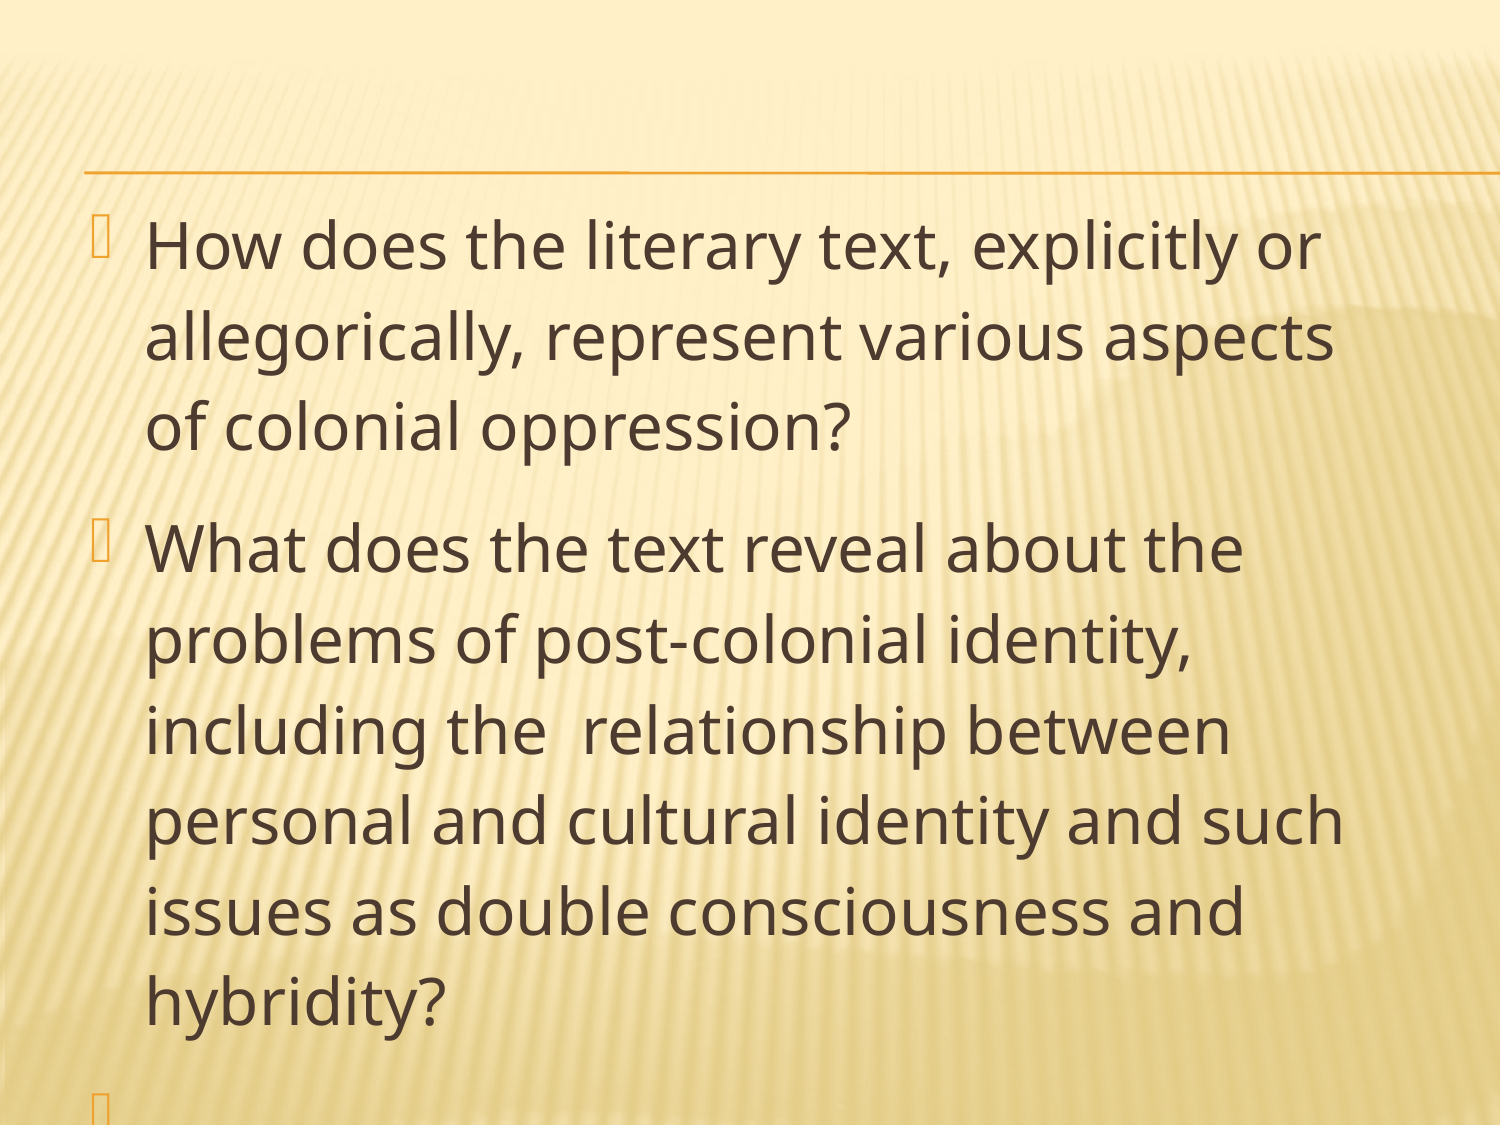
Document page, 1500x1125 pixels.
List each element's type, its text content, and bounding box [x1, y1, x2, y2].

list How does the literary text, explicitly or allegorically, represent various aspects of colonial oppression? What does the text reveal about the problems of post-colonial identity, including the relationship between personal and cultural identity and such issues as double consciousness and hybridity? . [75, 184, 1425, 1125]
